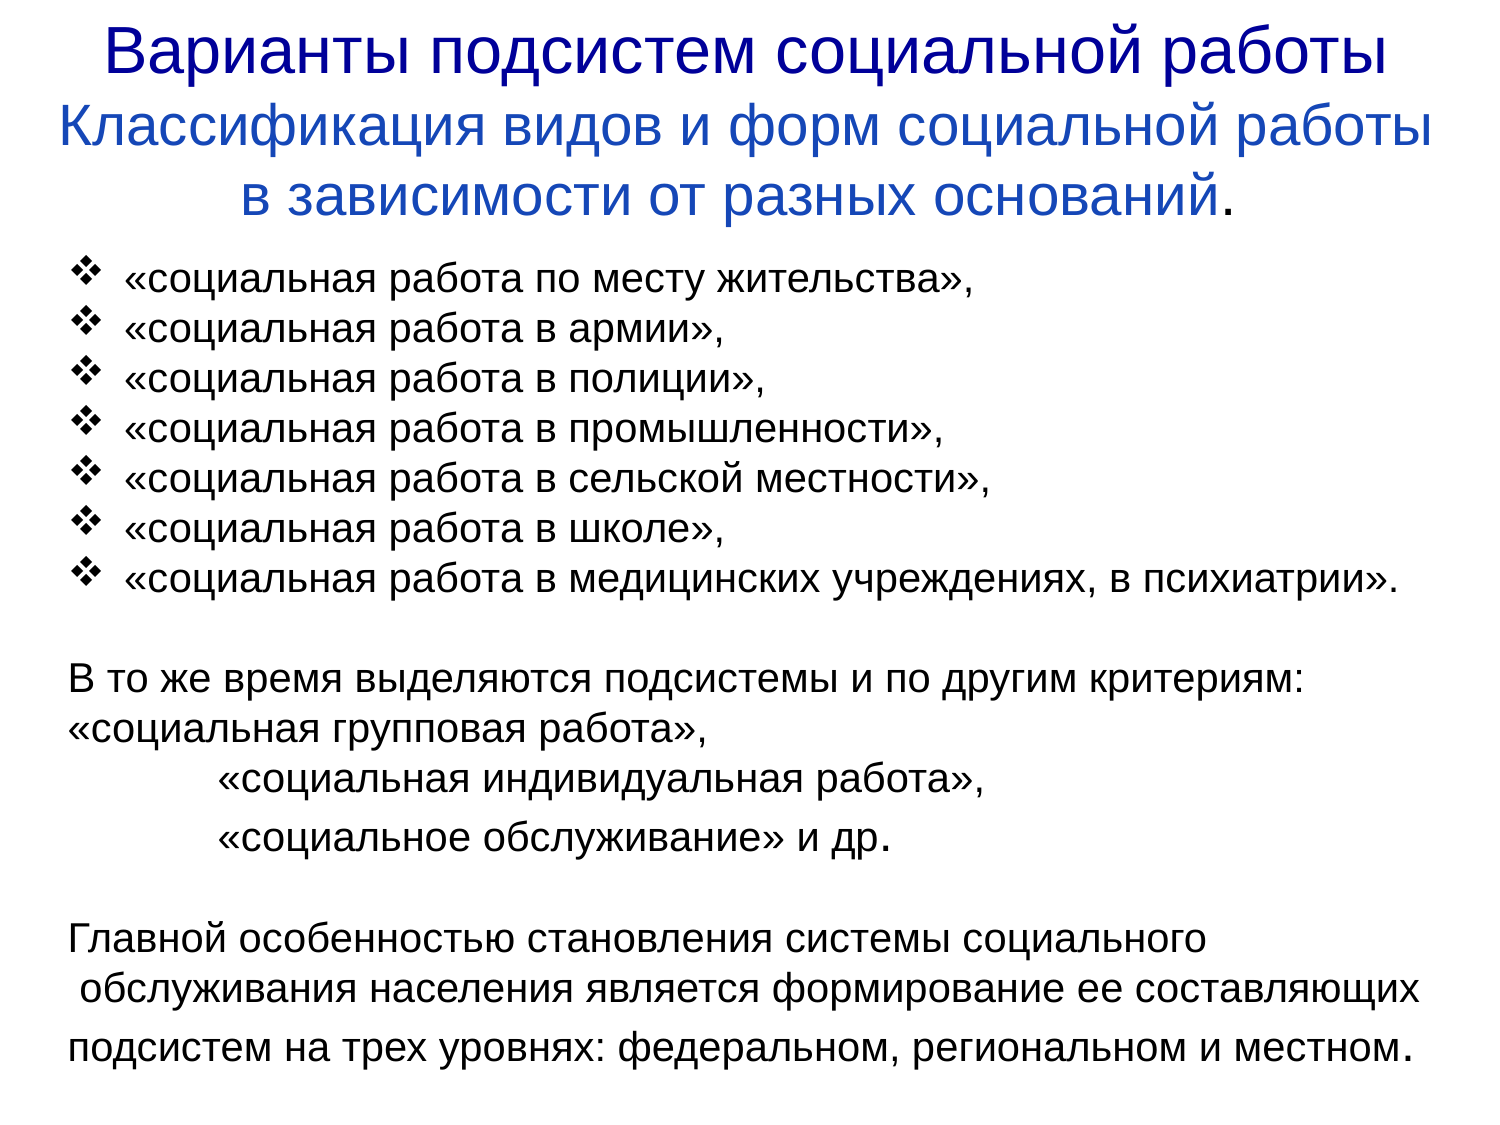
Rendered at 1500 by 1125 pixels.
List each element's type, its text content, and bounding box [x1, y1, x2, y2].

text_box «социальная работа по месту жительства», «социальная работа в армии», «социальная работа в полиции», «социальная работа в промышленности», «социальная работа в сельской местности», «социальная работа в школе», «социальная работа в медицинских учреждениях, в психиатрии». В то же время выделяются подсистемы и по другим критериям: «социальная групповая работа», «социальная индивидуальная работа», «социальное обслуживание» и др. Главной особенностью становления системы социального обслуживания населения является формирование ее составляющих подсистем на трех уровнях: федеральном, региональном и местном. [53, 243, 1500, 1125]
text_box Варианты подсистем социальной работы Классификация видов и форм социальной работы в зависимости от разных оснований. [37, 0, 1456, 305]
